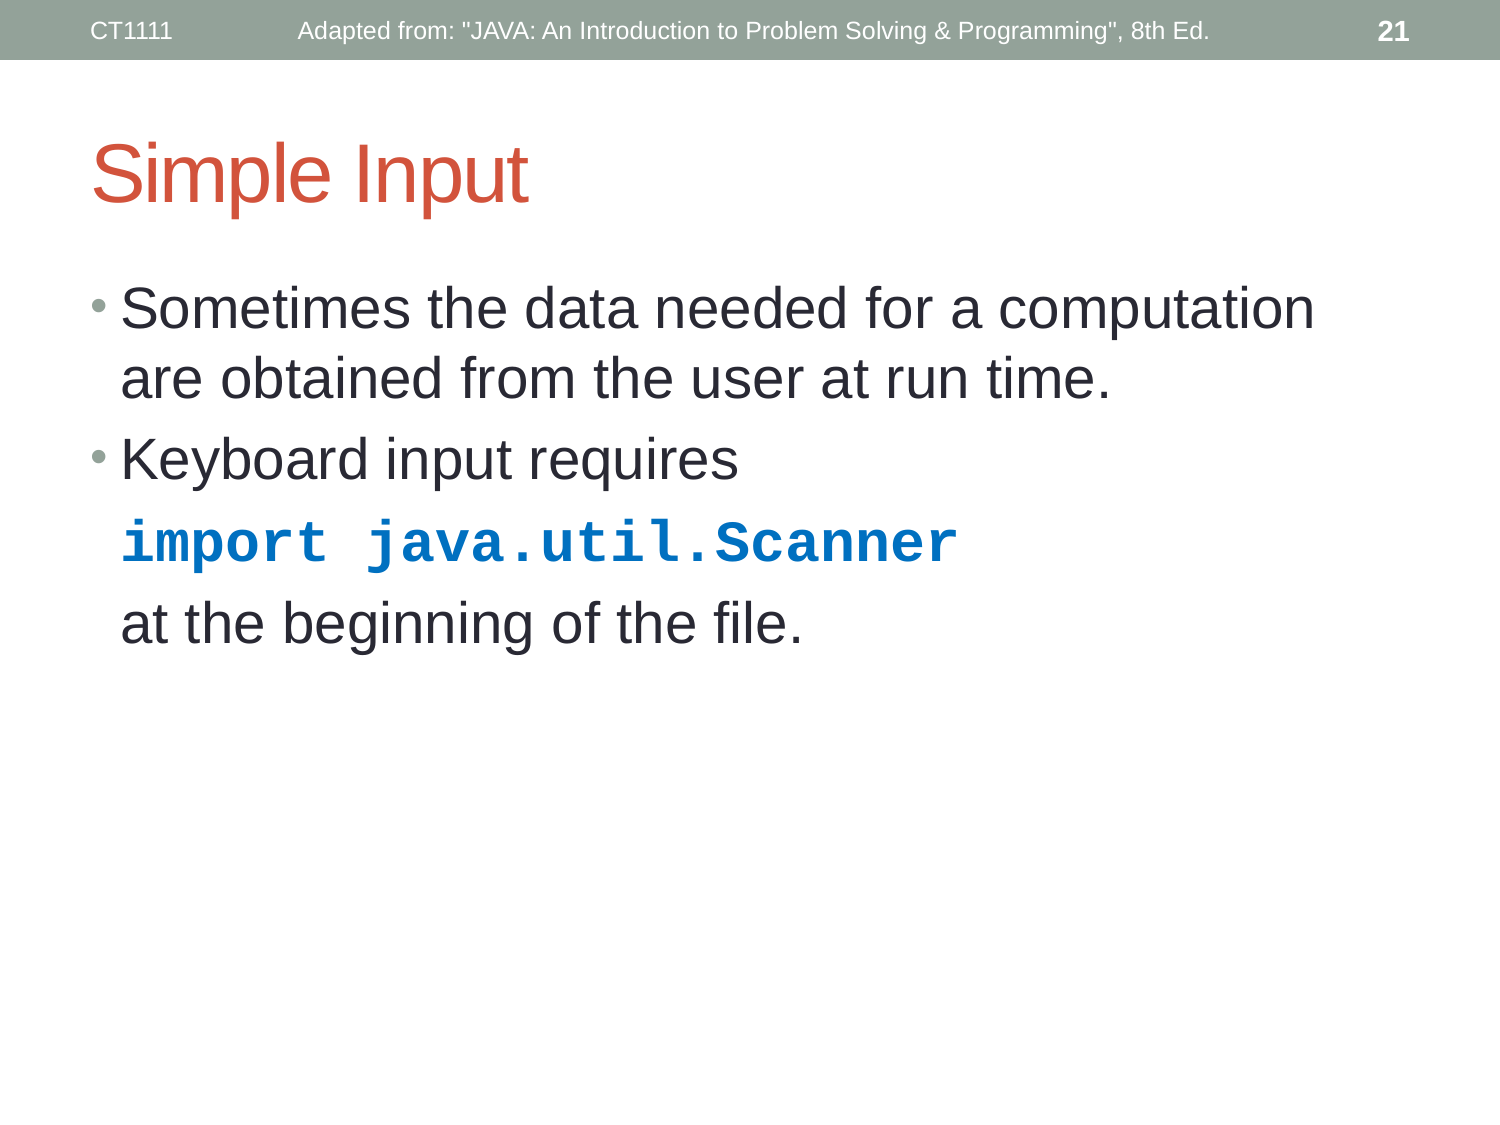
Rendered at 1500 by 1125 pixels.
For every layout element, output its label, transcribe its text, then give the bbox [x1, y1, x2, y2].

slide_number CT1111 [75, 3, 272, 57]
title Simple Input [75, 87, 1425, 250]
list Sometimes the data needed for a computation are obtained from the user at run time. Keyboard input requires import java.util.Scanner at the beginning of the file. [75, 262, 1425, 1063]
slide_number 21 [1250, 3, 1425, 57]
footer Adapted from: "JAVA: An Introduction to Problem Solving & Programming", 8th Ed. [272, 3, 1238, 57]
